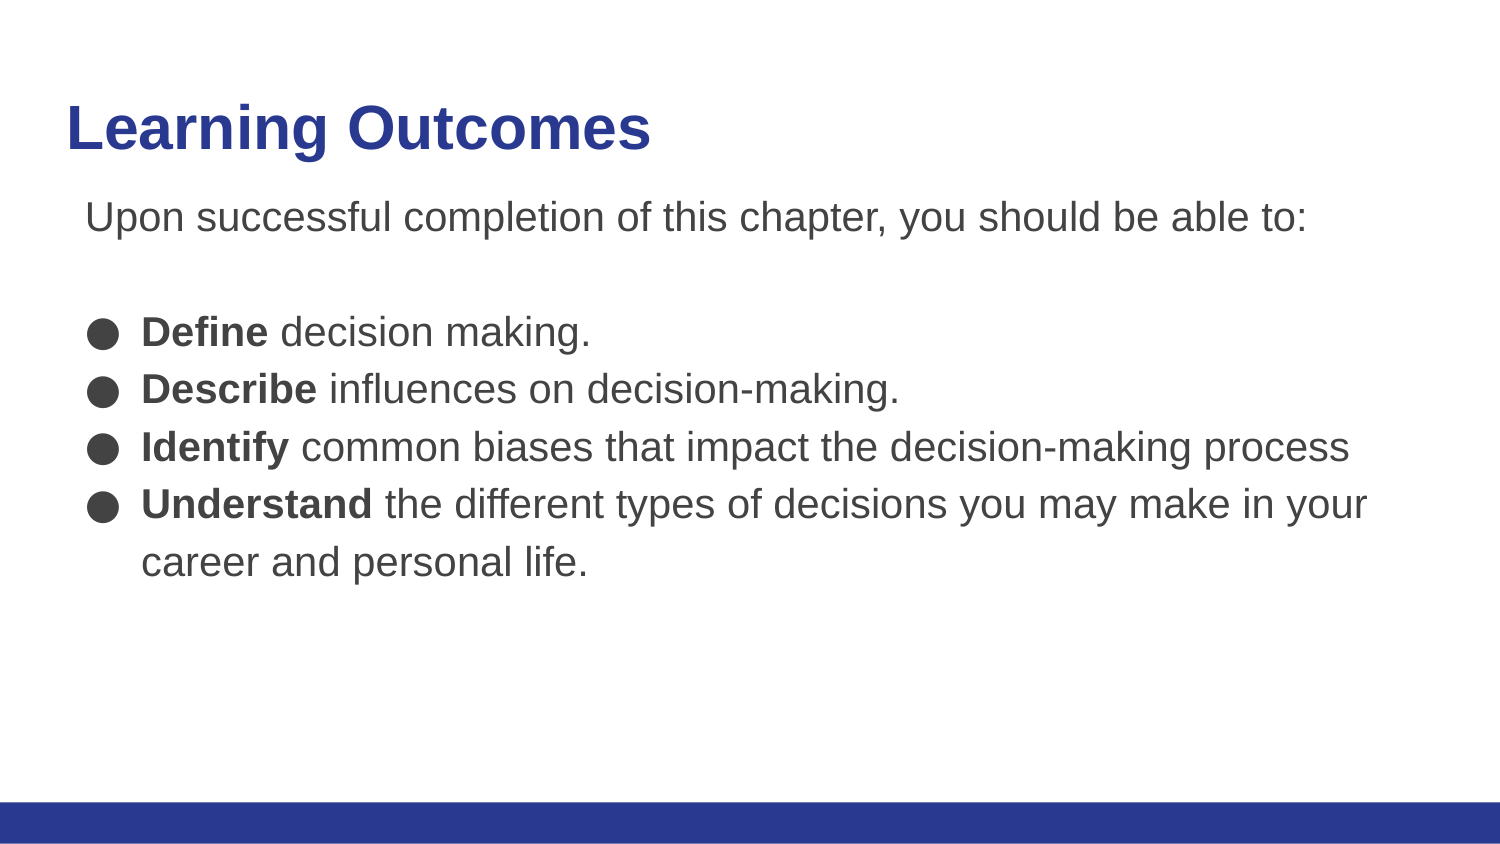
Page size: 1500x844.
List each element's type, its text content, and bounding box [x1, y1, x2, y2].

title Learning Outcomes [51, 72, 1449, 166]
list Upon successful completion of this chapter, you should be able to: Define decision making. Describe influences on decision-making. Identify common biases that impact the decision-making process Understand the different types of decisions you may make in your career and personal life. [51, 166, 1449, 750]
